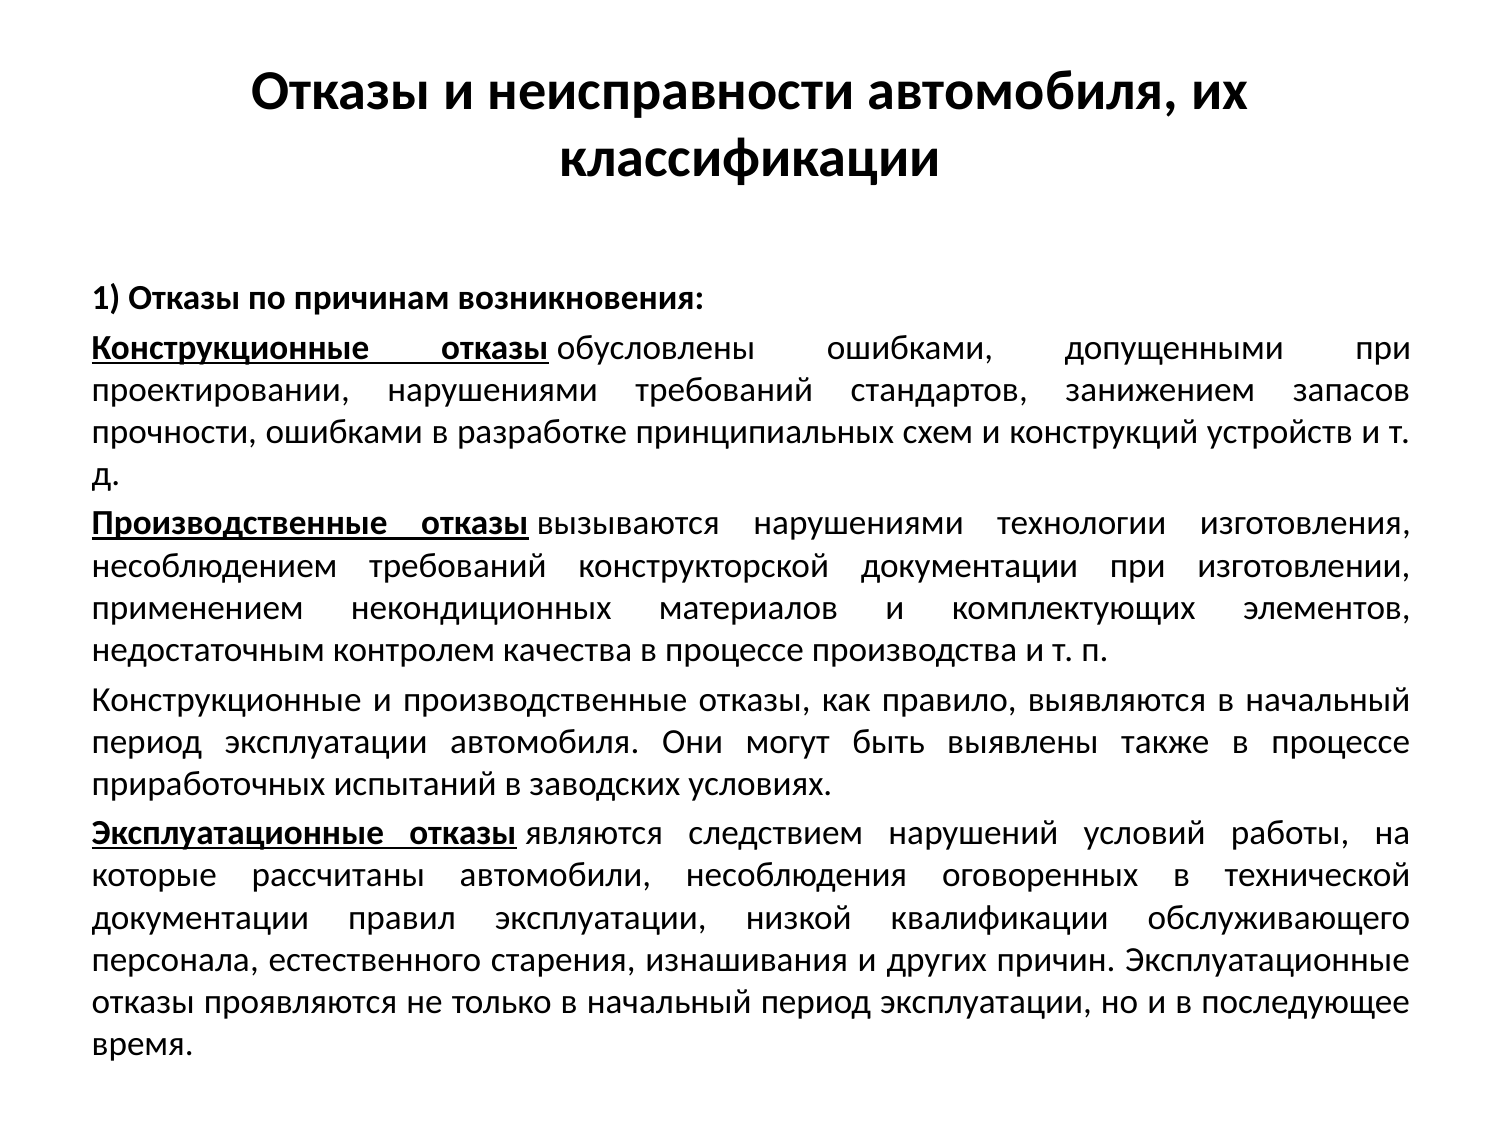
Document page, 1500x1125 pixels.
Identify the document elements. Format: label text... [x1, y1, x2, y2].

title Отказы и неисправности автомобиля, их классификации [75, 45, 1425, 197]
list 1) Отказы по причинам возникновения: Конструкционные отказы обусловлены ошибками, допущенными при проектировании, нарушениями требований стандартов, занижением запасов прочности, ошибками в разработке принципиальных схем и конструкций устройств и т. д. Производственные отказы вызываются нарушениями технологии изготовления, несоблюдением требований конструкторской документации при изготовлении, применением некондиционных материалов и комплектующих элементов, недостаточным контролем качества в процессе производства и т. п. Конструкционные и производственные отказы, как правило, выявляются в начальный период эксплуатации автомобиля. Они могут быть выявлены также в процессе приработочных испытаний в заводских условиях. Эксплуатационные отказы являются следствием нарушений условий работы, на которые рассчитаны автомобили, несоблюдения оговоренных в технической документации правил эксплуатации, низкой квалификации обслуживающего персонала, естественного старения, изнашивания и других причин. Эксплуатационные отказы проявляются не только в начальный период эксплуатации, но и в последующее время. [76, 267, 1427, 1071]
